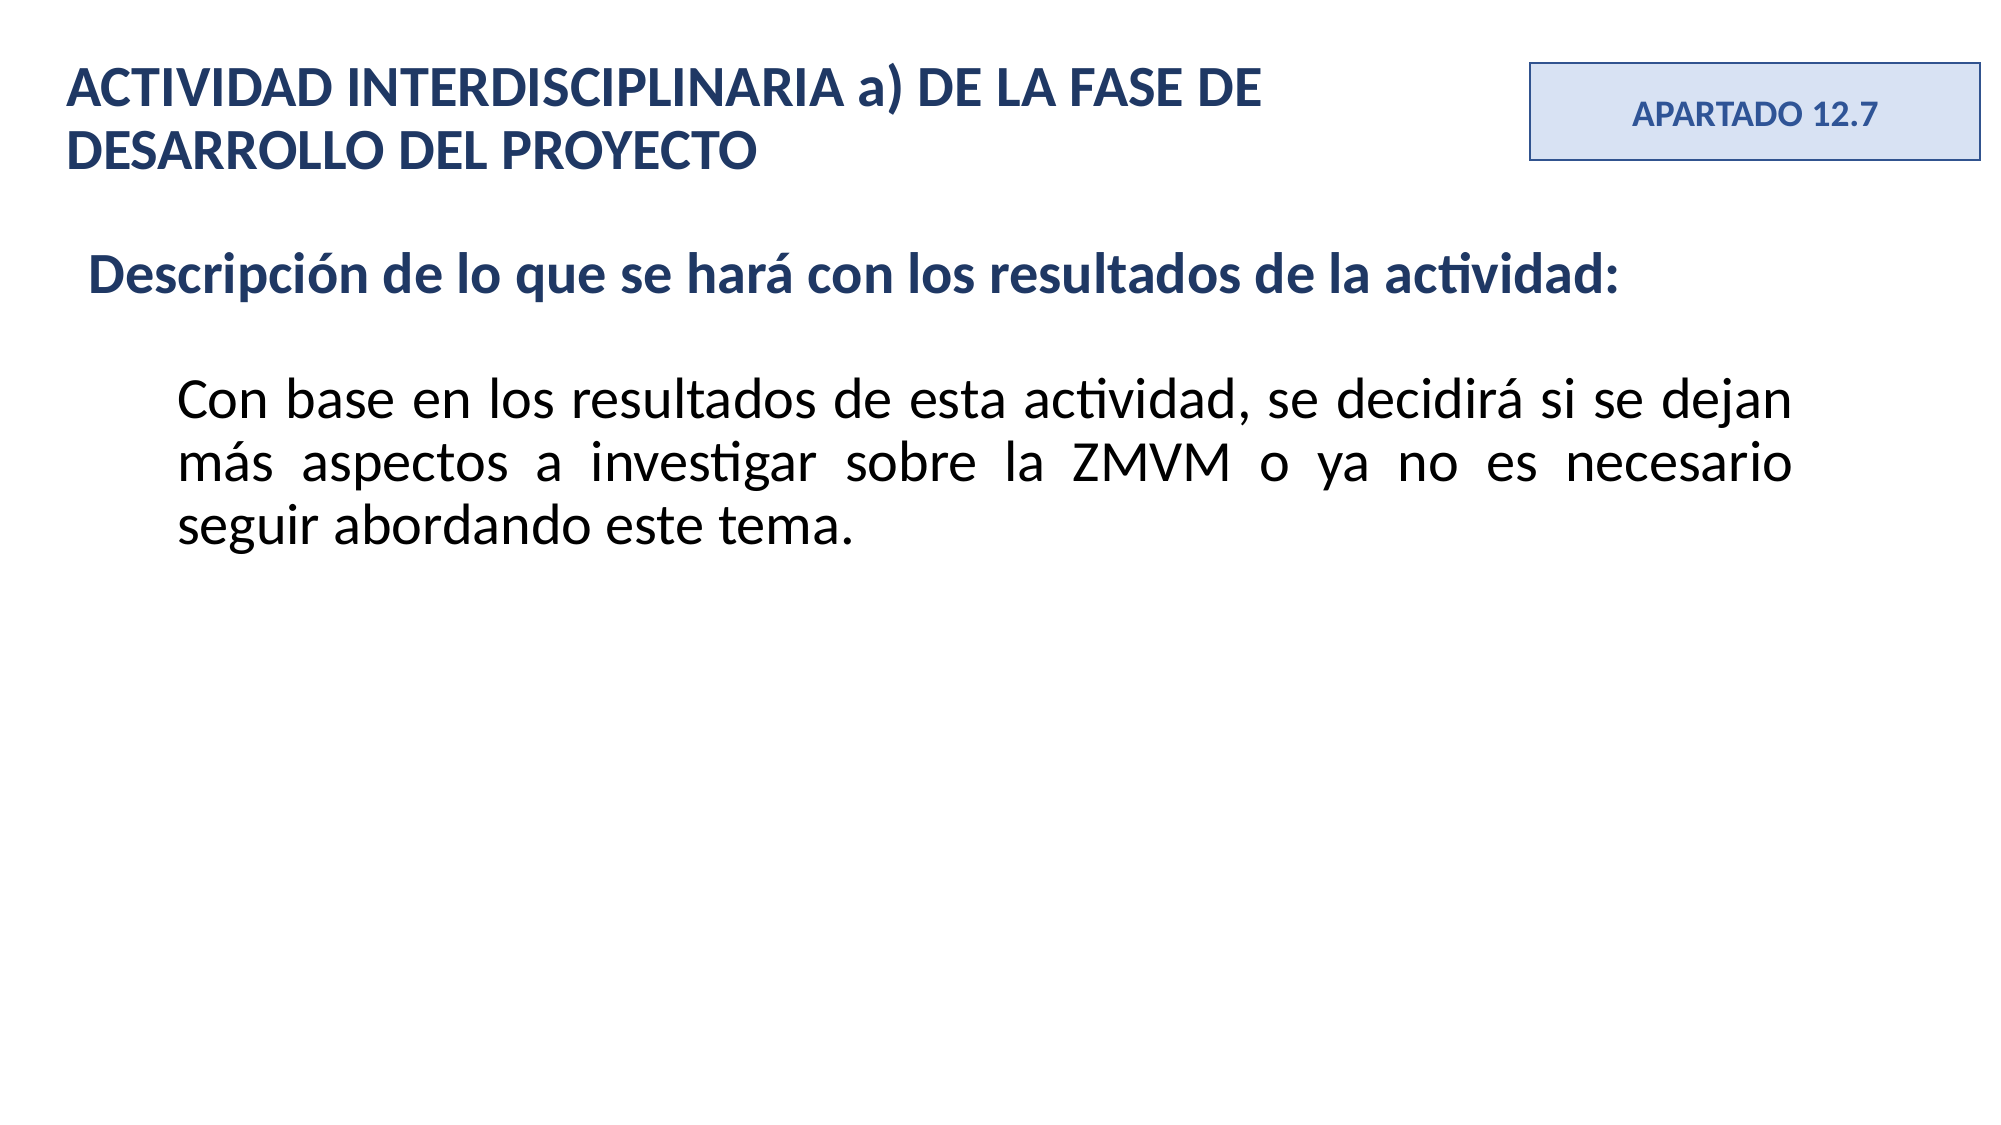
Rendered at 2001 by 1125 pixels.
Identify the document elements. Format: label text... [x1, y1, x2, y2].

text_box APARTADO 12.7 [1530, 62, 1981, 161]
text_box Descripción de lo que se hará con los resultados de la actividad: Con base en los resultados de esta actividad, se decidirá si se dejan más aspectos a investigar sobre la ZMVM o ya no es necesario seguir abordando este tema. [73, 235, 1810, 1057]
list ACTIVIDAD INTERDISCIPLINARIA a) DE LA FASE DE DESARROLLO DEL PROYECTO [51, 48, 1549, 207]
